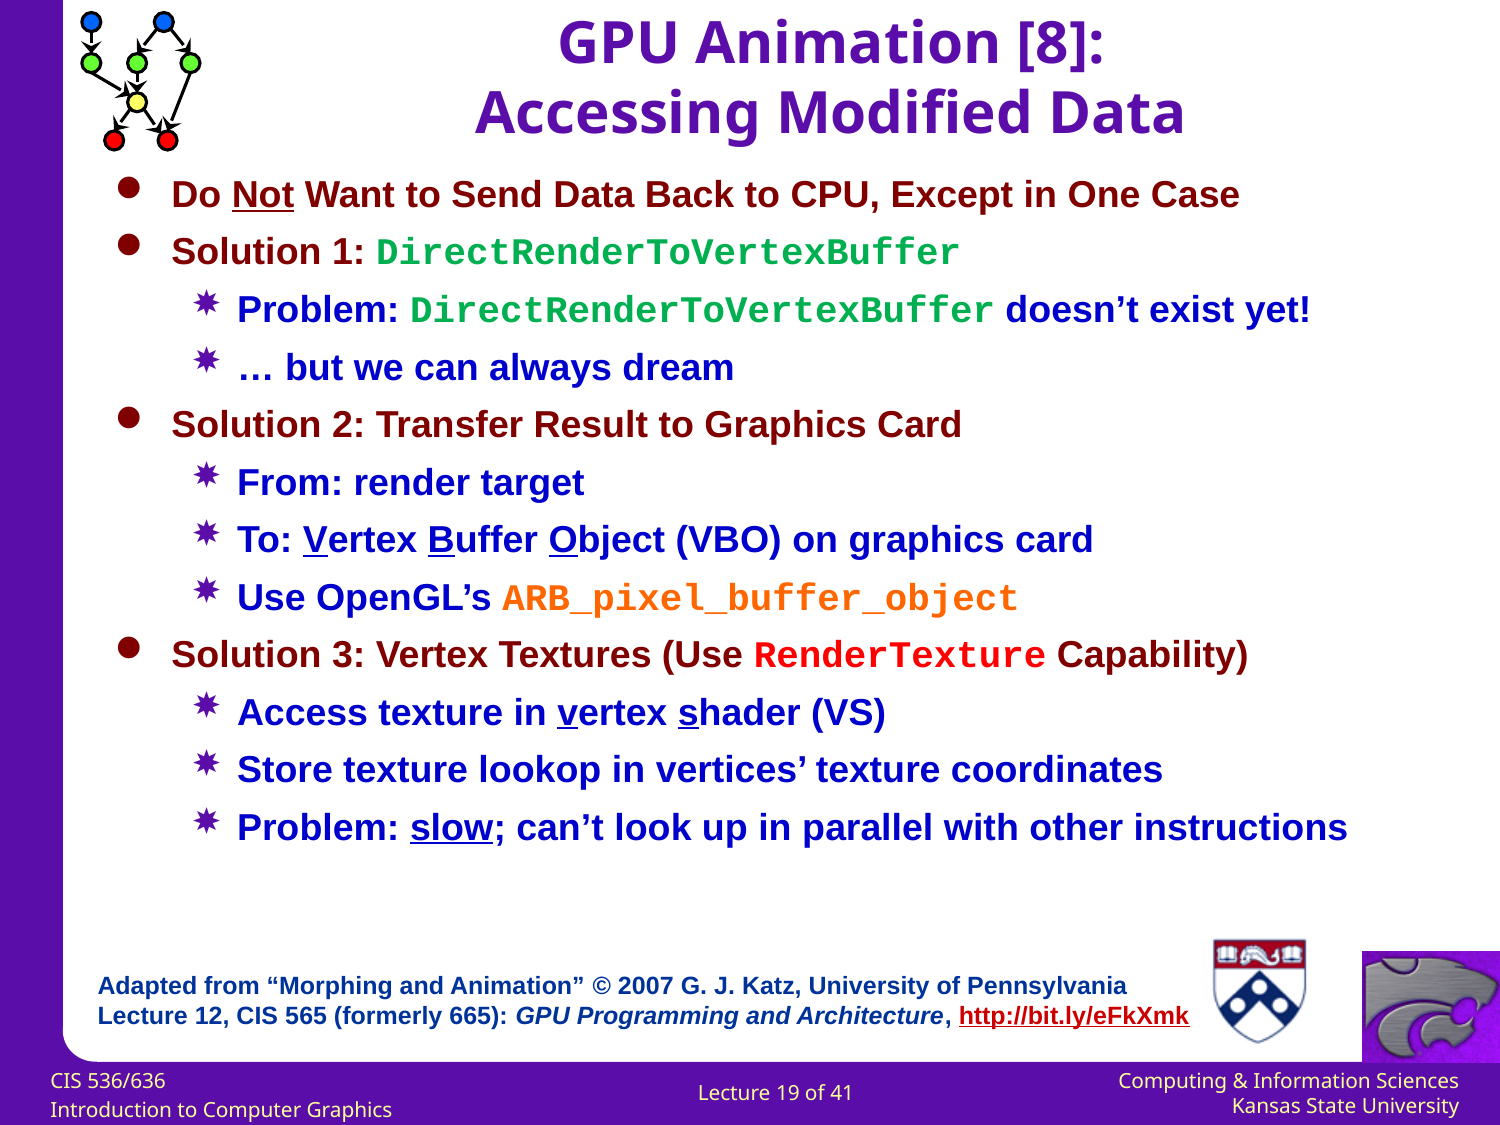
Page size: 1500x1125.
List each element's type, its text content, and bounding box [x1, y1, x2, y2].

picture [1212, 937, 1312, 1048]
text_box Do Not Want to Send Data Back to CPU, Except in One Case Solution 1: DirectRenderToVertexBuffer Problem: DirectRenderToVertexBuffer doesn’t exist yet! … but we can always dream Solution 2: Transfer Result to Graphics Card From: render target To: Vertex Buffer Object (VBO) on graphics card Use OpenGL’s ARB_pixel_buffer_object Solution 3: Vertex Textures (Use RenderTexture Capability) Access texture in vertex shader (VS) Store texture lookop in vertices’ texture coordinates Problem: slow; can’t look up in parallel with other instructions [99, 162, 1475, 900]
text_box Adapted from “Morphing and Animation” © 2007 G. J. Katz, University of Pennsylvania Lecture 12, CIS 565 (formerly 665): GPU Programming and Architecture, http://bit.ly/eFkXmk [82, 962, 1205, 1038]
picture [1362, 951, 1500, 1063]
text_box GPU Animation [8]: Accessing Modified Data [187, 12, 1475, 138]
